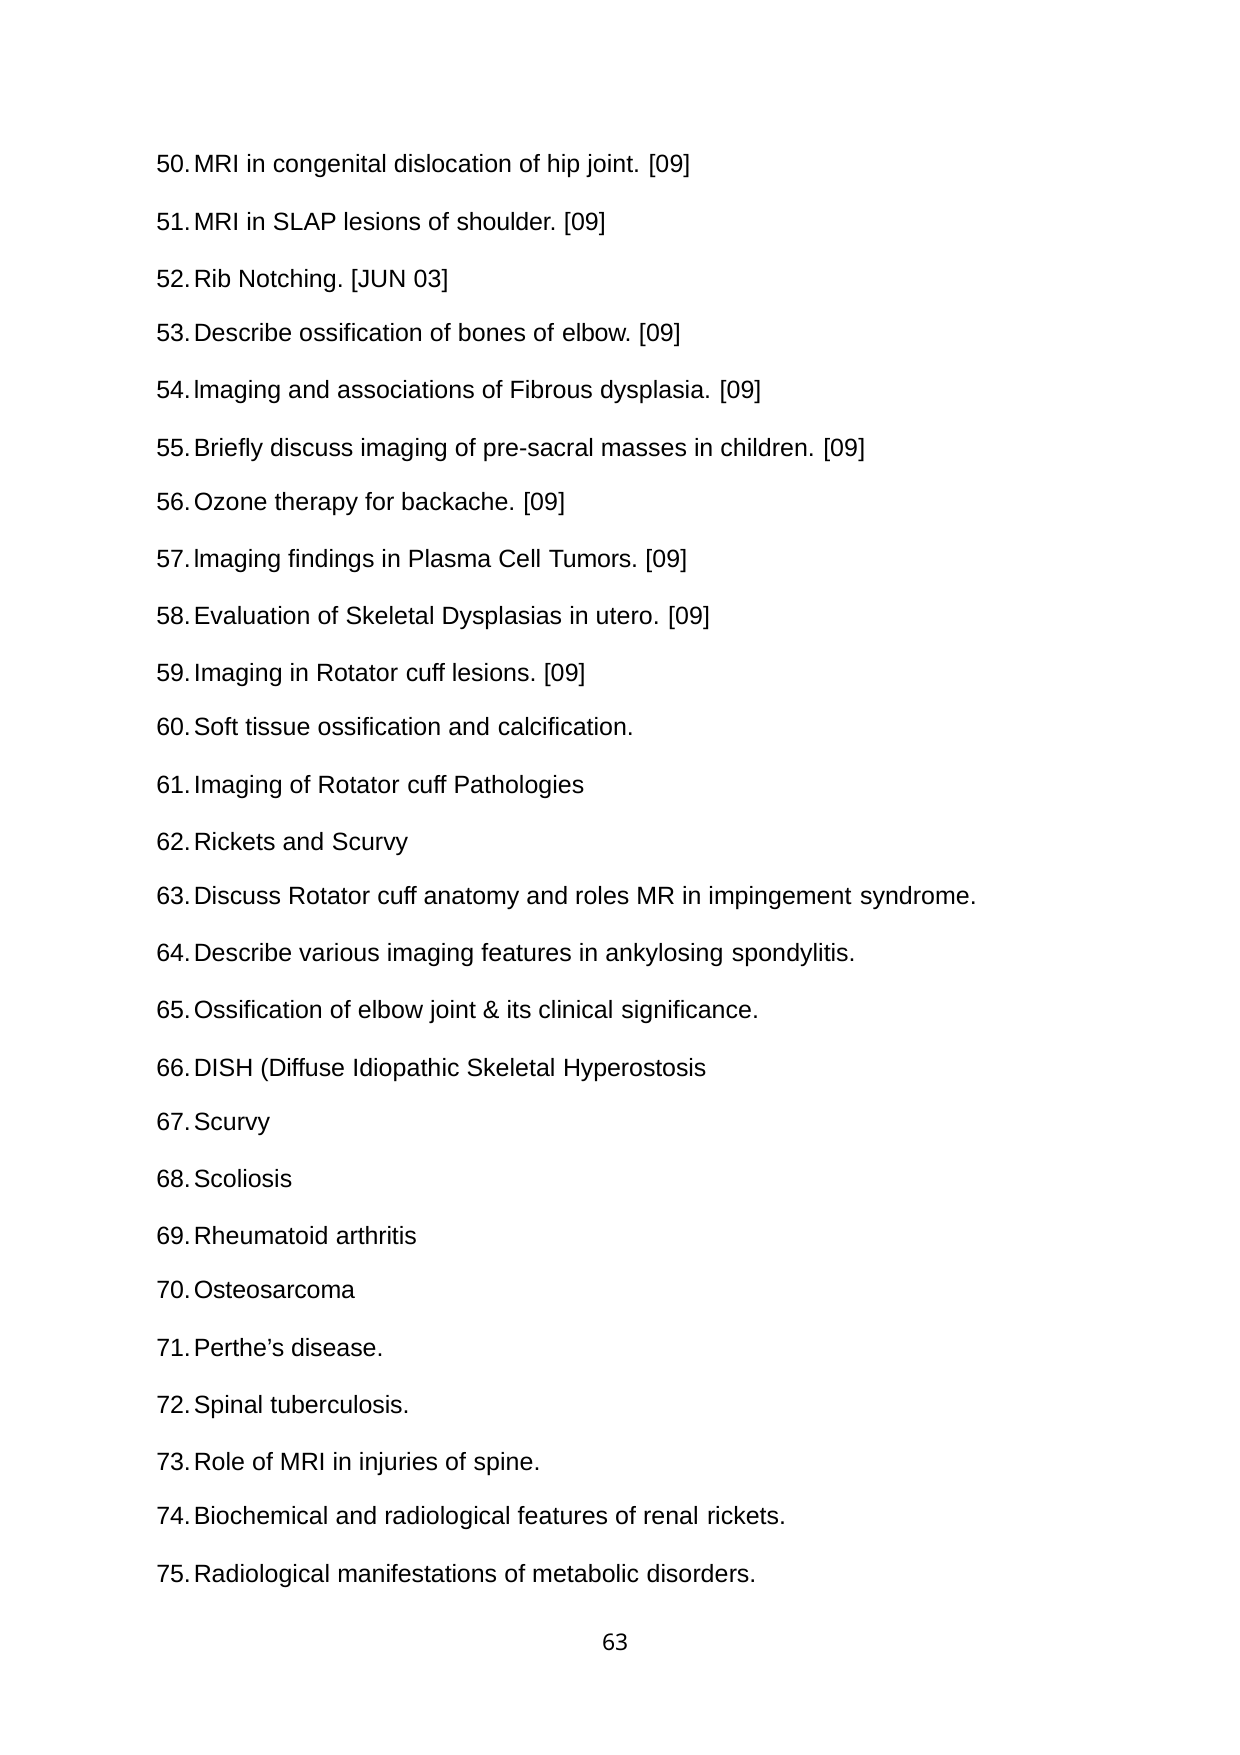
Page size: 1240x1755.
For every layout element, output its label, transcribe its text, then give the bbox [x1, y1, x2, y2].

slide_number 63 [597, 1626, 643, 1755]
text_box MRI in congenital dislocation of hip joint. [09] MRI in SLAP lesions of shoulder. [09] Rib Notching. [JUN 03] Describe ossification of bones of elbow. [09] lmaging and associations of Fibrous dysplasia. [09] Briefly discuss imaging of pre-sacral masses in children. [09] Ozone therapy for backache. [09] lmaging findings in Plasma Cell Tumors. [09] Evaluation of Skeletal Dysplasias in utero. [09] Imaging in Rotator cuff lesions. [09] Soft tissue ossification and calcification. Imaging of Rotator cuff Pathologies Rickets and Scurvy Discuss Rotator cuff anatomy and roles MR in impingement syndrome. Describe various imaging features in ankylosing spondylitis. Ossification of elbow joint & its clinical significance. DISH (Diffuse Idiopathic Skeletal Hyperostosis Scurvy Scoliosis Rheumatoid arthritis Osteosarcoma Perthe’s disease. Spinal tuberculosis. Role of MRI in injuries of spine. Biochemical and radiological features of renal rickets. Radiological manifestations of metabolic disorders. [154, 145, 978, 1588]
